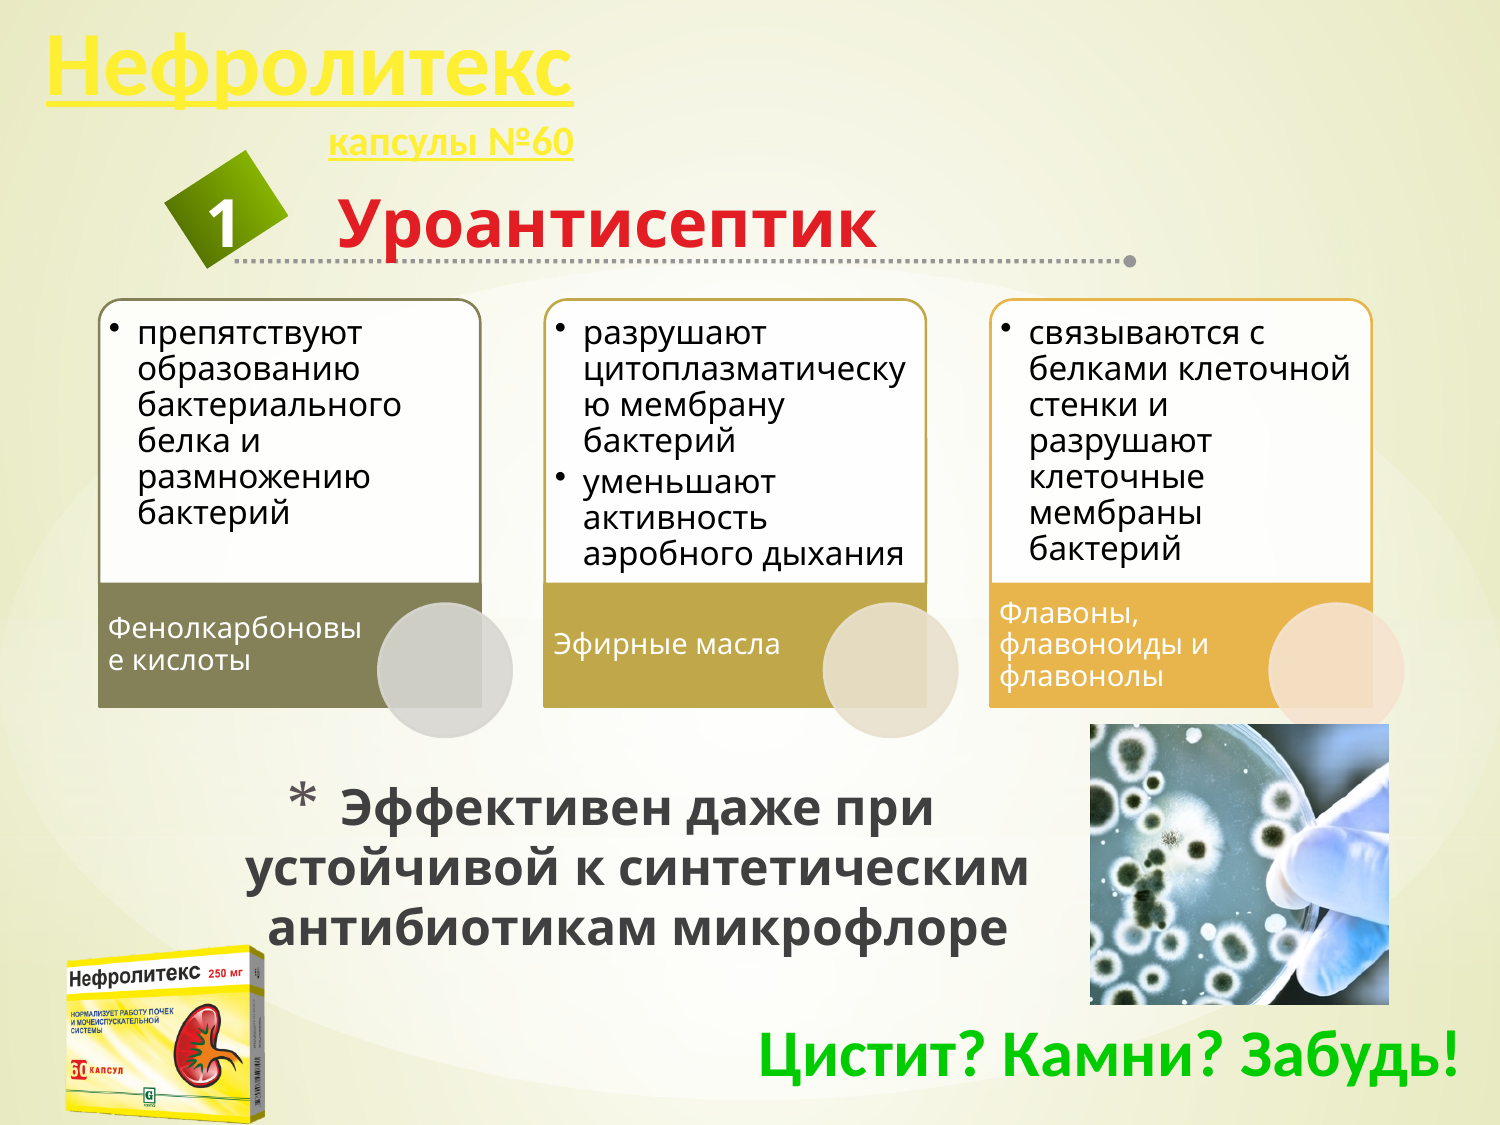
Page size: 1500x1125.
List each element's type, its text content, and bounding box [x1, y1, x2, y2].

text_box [97, 159, 1405, 878]
text_box Нефролитекс капсулы №60 [31, 0, 589, 172]
picture [64, 943, 266, 1125]
text_box Эффективен даже при устойчивой к синтетическим антибиотикам микрофлоре [133, 886, 1083, 933]
text_box Цистит? Камни? Забудь! [355, 1001, 1479, 1097]
picture [1089, 724, 1390, 1005]
